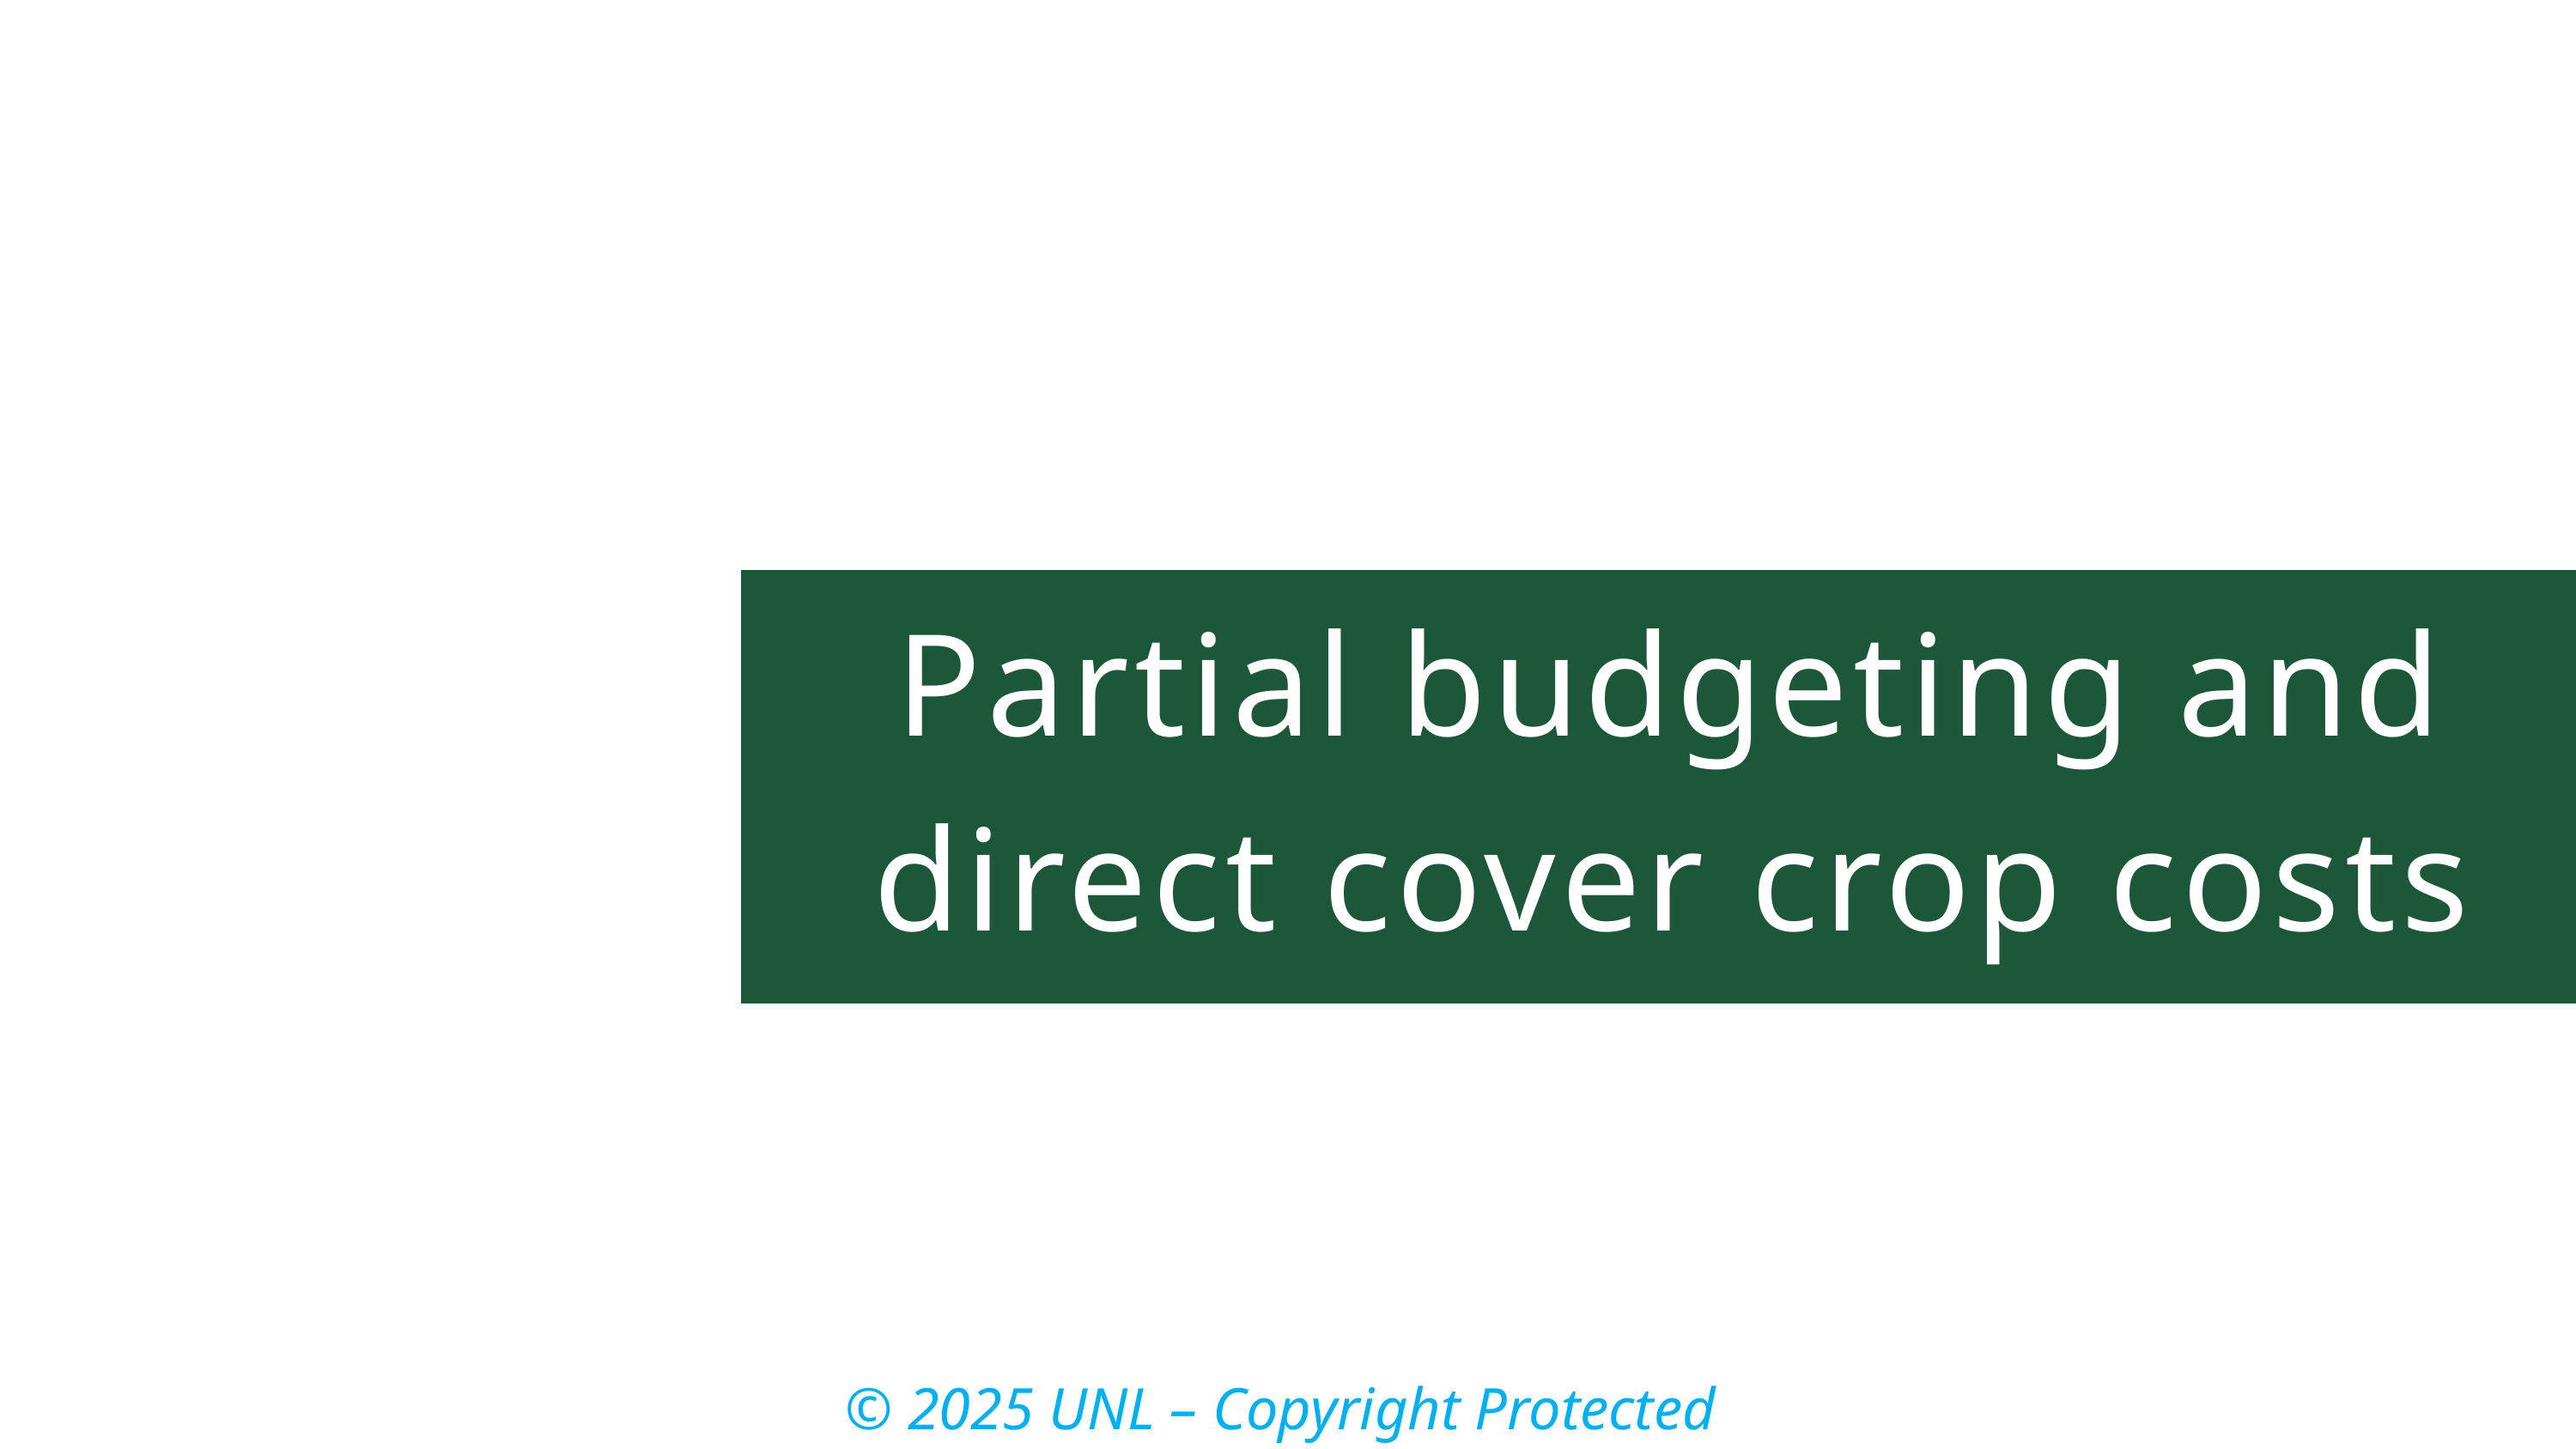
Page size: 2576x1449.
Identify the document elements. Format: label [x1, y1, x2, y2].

text_box [740, 569, 2576, 1004]
